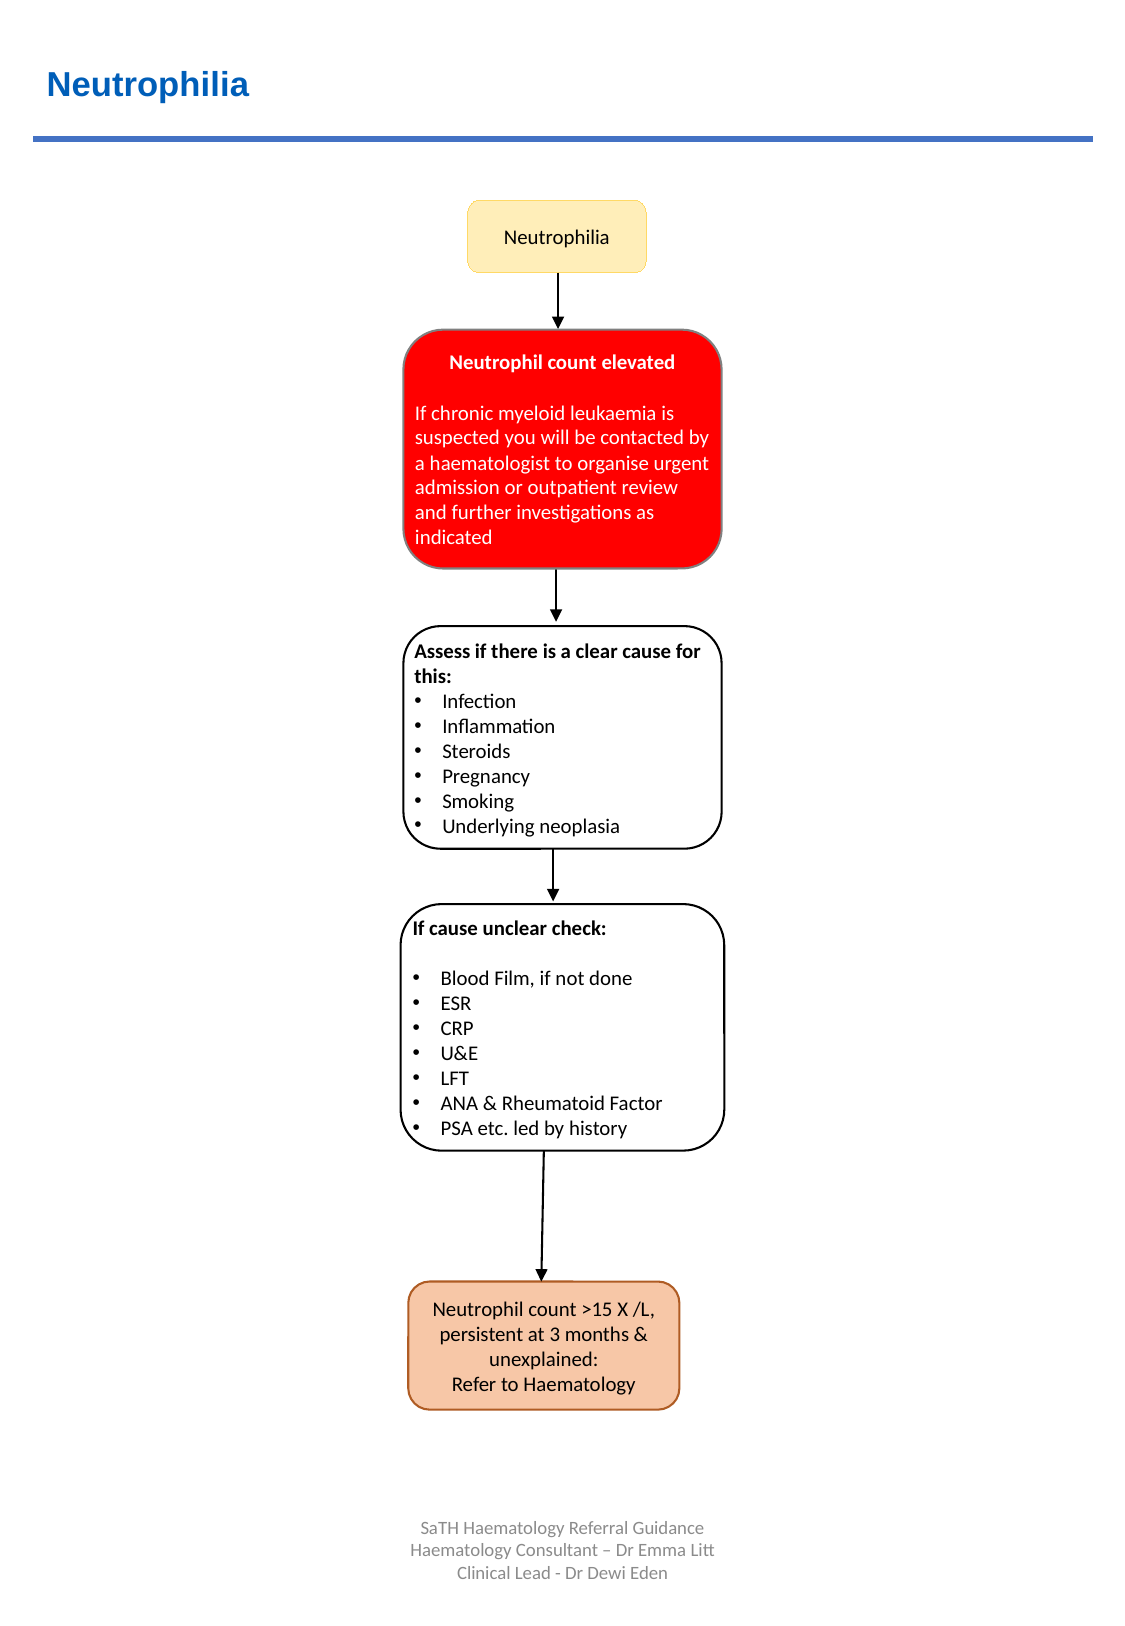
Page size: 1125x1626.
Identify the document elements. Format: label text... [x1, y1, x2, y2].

text_box Neutrophilia [34, 32, 821, 133]
text_box If cause unclear check: Blood Film, if not done ESR CRP U&E LFT ANA & Rheumatoid Factor PSA etc. led by history [399, 903, 726, 1152]
text_box Neutrophil count elevated If chronic myeloid leukaemia is suspected you will be contacted by a haematologist to organise urgent admission or outpatient review and further investigations as indicated [402, 328, 723, 570]
footer SaTH Haematology Referral Guidance Haematology Consultant – Dr Emma Litt Clinical Lead - Dr Dewi Eden [372, 1506, 753, 1593]
text_box Neutrophilia [467, 200, 647, 273]
text_box Assess if there is a clear cause for this: Infection Inflammation Steroids Pregnancy Smoking Underlying neoplasia [402, 625, 723, 850]
